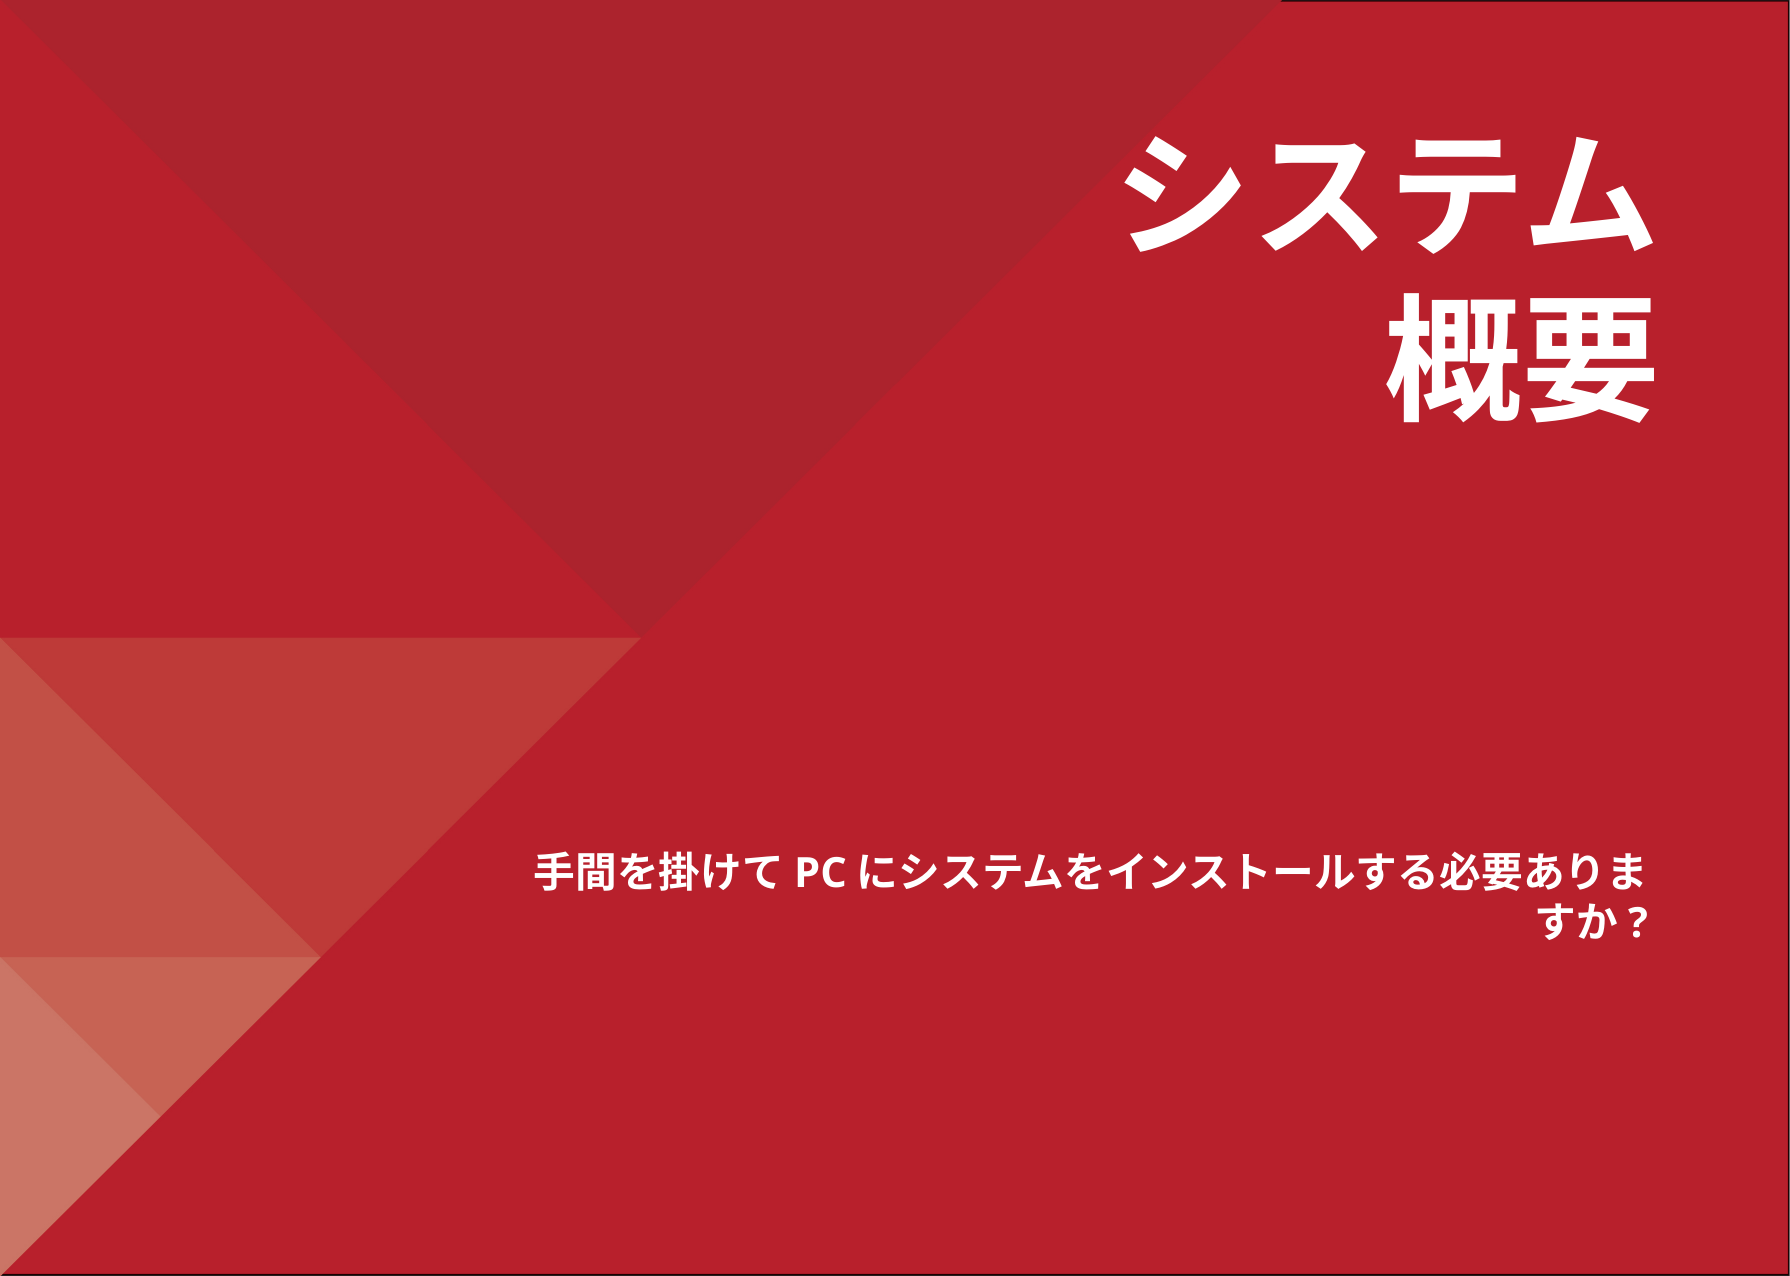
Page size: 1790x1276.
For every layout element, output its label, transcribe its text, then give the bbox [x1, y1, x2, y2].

picture [0, 0, 1790, 1276]
text_box システム概要 [1071, 100, 1675, 446]
text_box 手間を掛けてPCにシステムをインストールする必要ありますか? [481, 838, 1663, 954]
